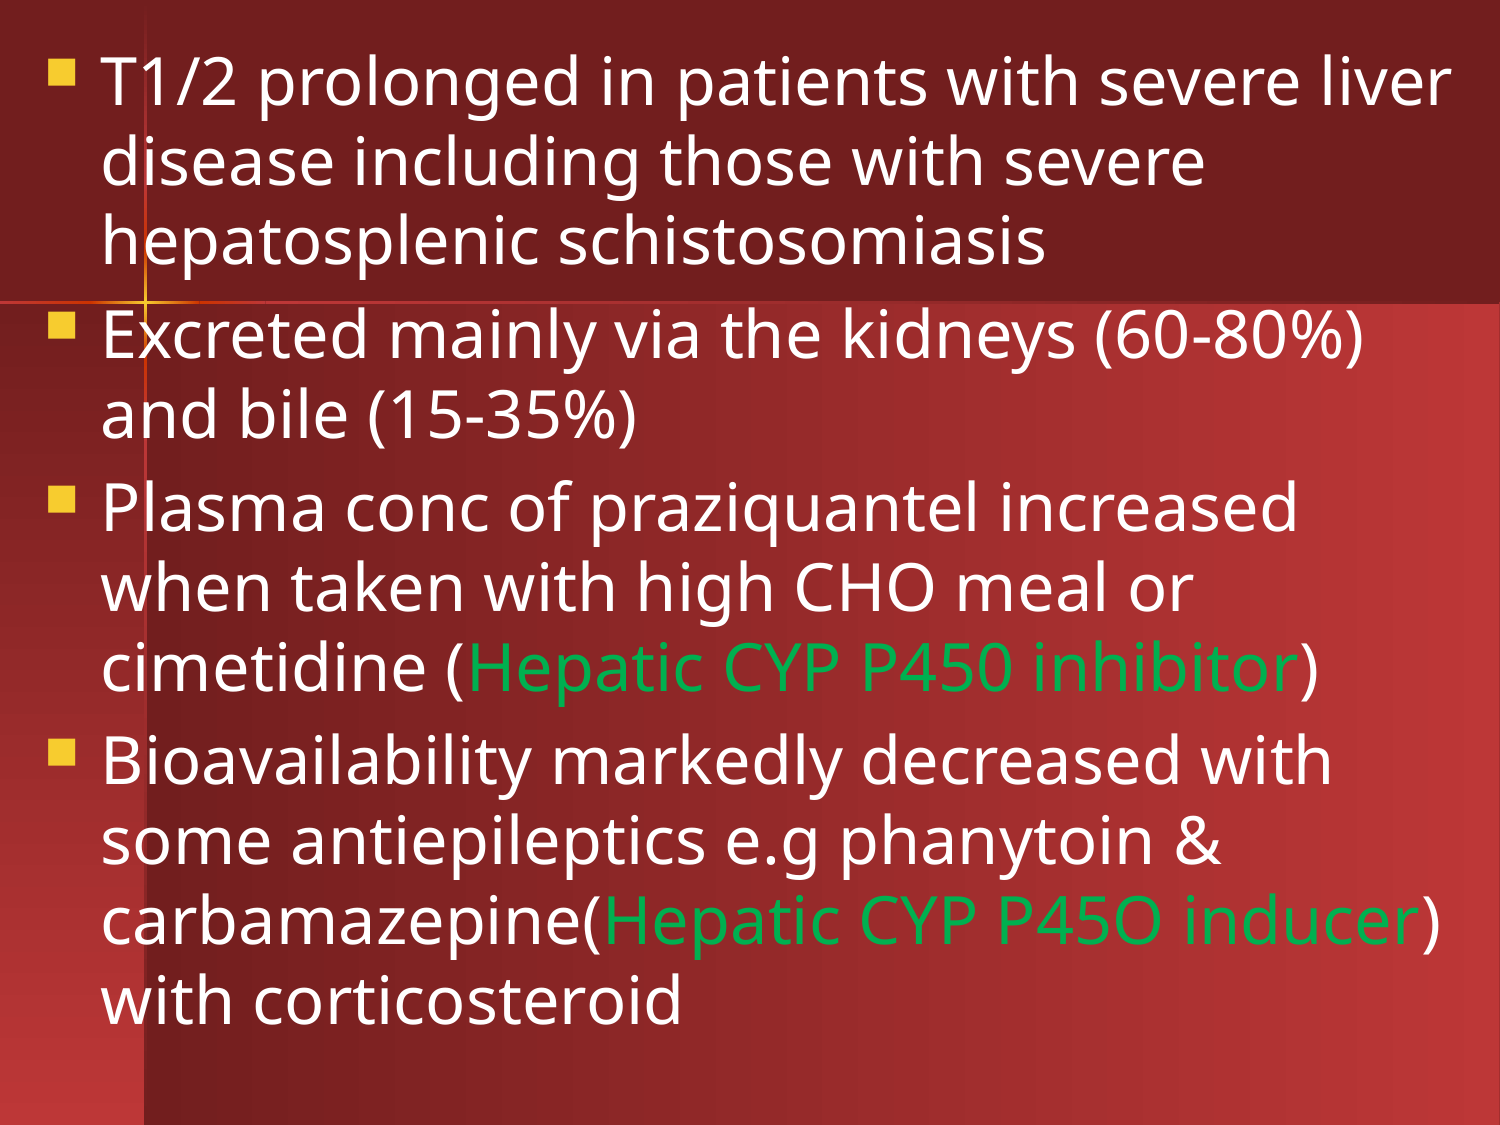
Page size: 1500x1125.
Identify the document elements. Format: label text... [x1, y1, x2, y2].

list T1/2 prolonged in patients with severe liver disease including those with severe hepatosplenic schistosomiasis Excreted mainly via the kidneys (60-80%) and bile (15-35%) Plasma conc of praziquantel increased when taken with high CHO meal or cimetidine (Hepatic CYP P450 inhibitor) Bioavailability markedly decreased with some antiepileptics e.g phanytoin & carbamazepine(Hepatic CYP P45O inducer) with corticosteroid [29, 30, 1471, 1095]
